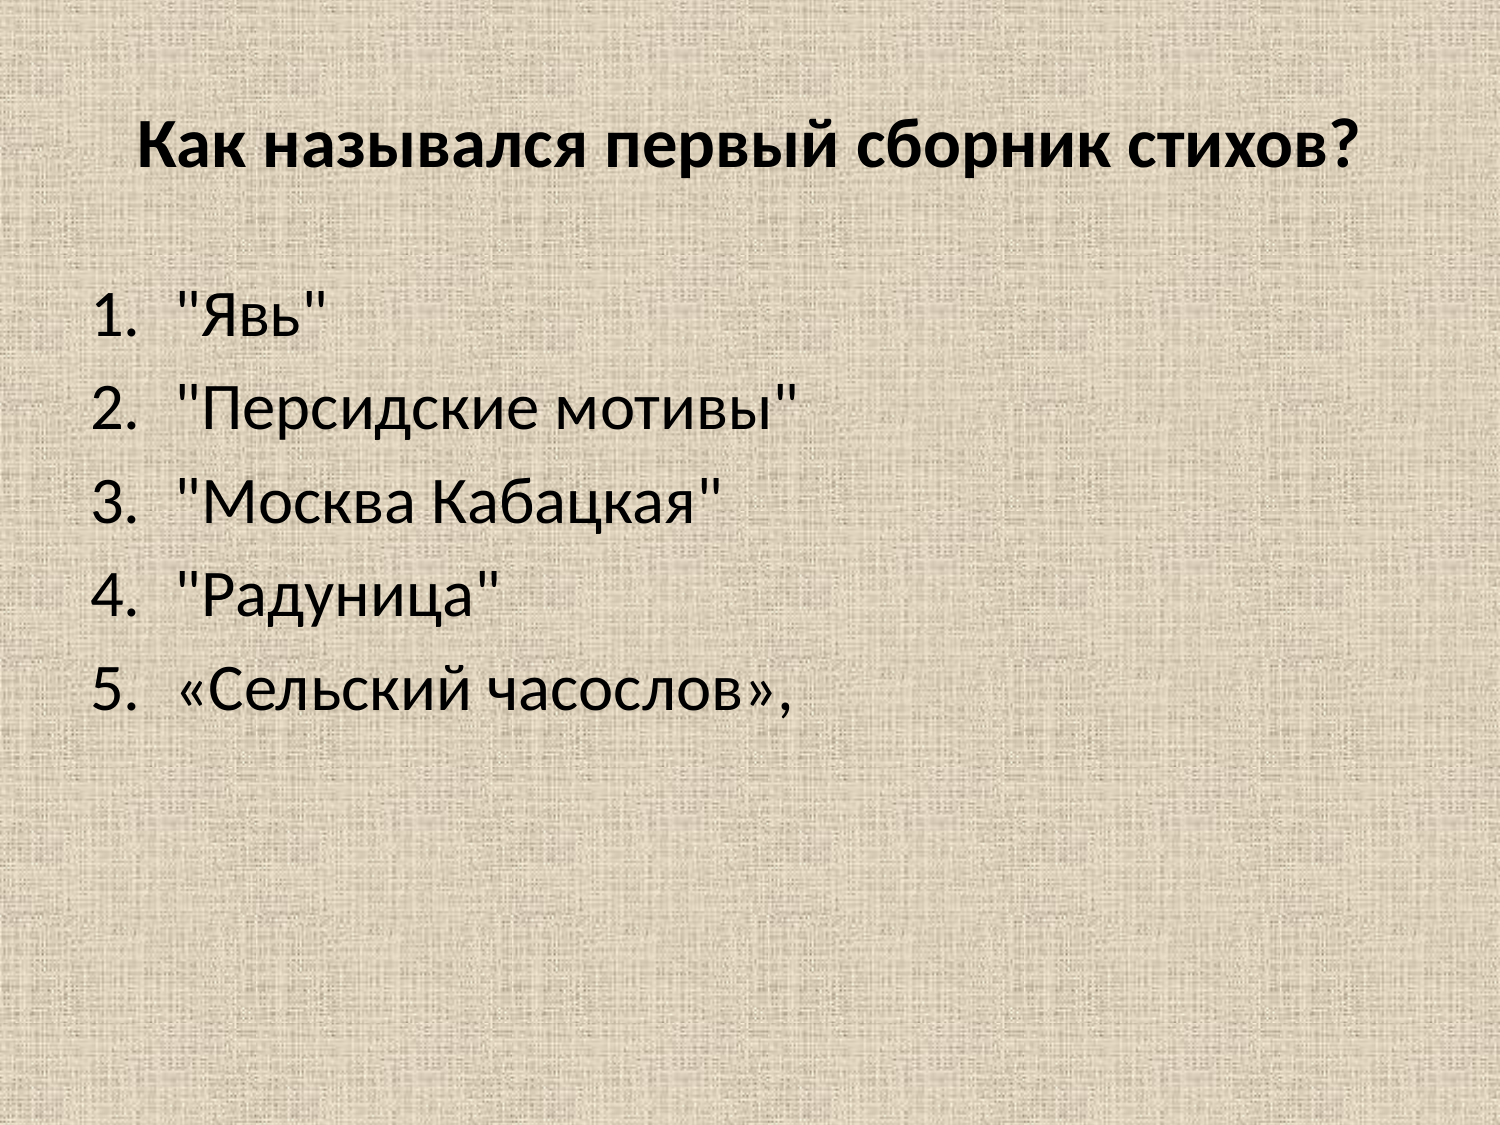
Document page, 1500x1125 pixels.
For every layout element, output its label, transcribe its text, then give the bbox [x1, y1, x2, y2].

picture [0, 0, 1500, 1125]
list "Явь" "Персидские мотивы" "Москва Кабацкая" "Радуница" «Сельский часослов», [74, 262, 1426, 1006]
title Как назывался первый сборник стихов? [74, 87, 1426, 262]
